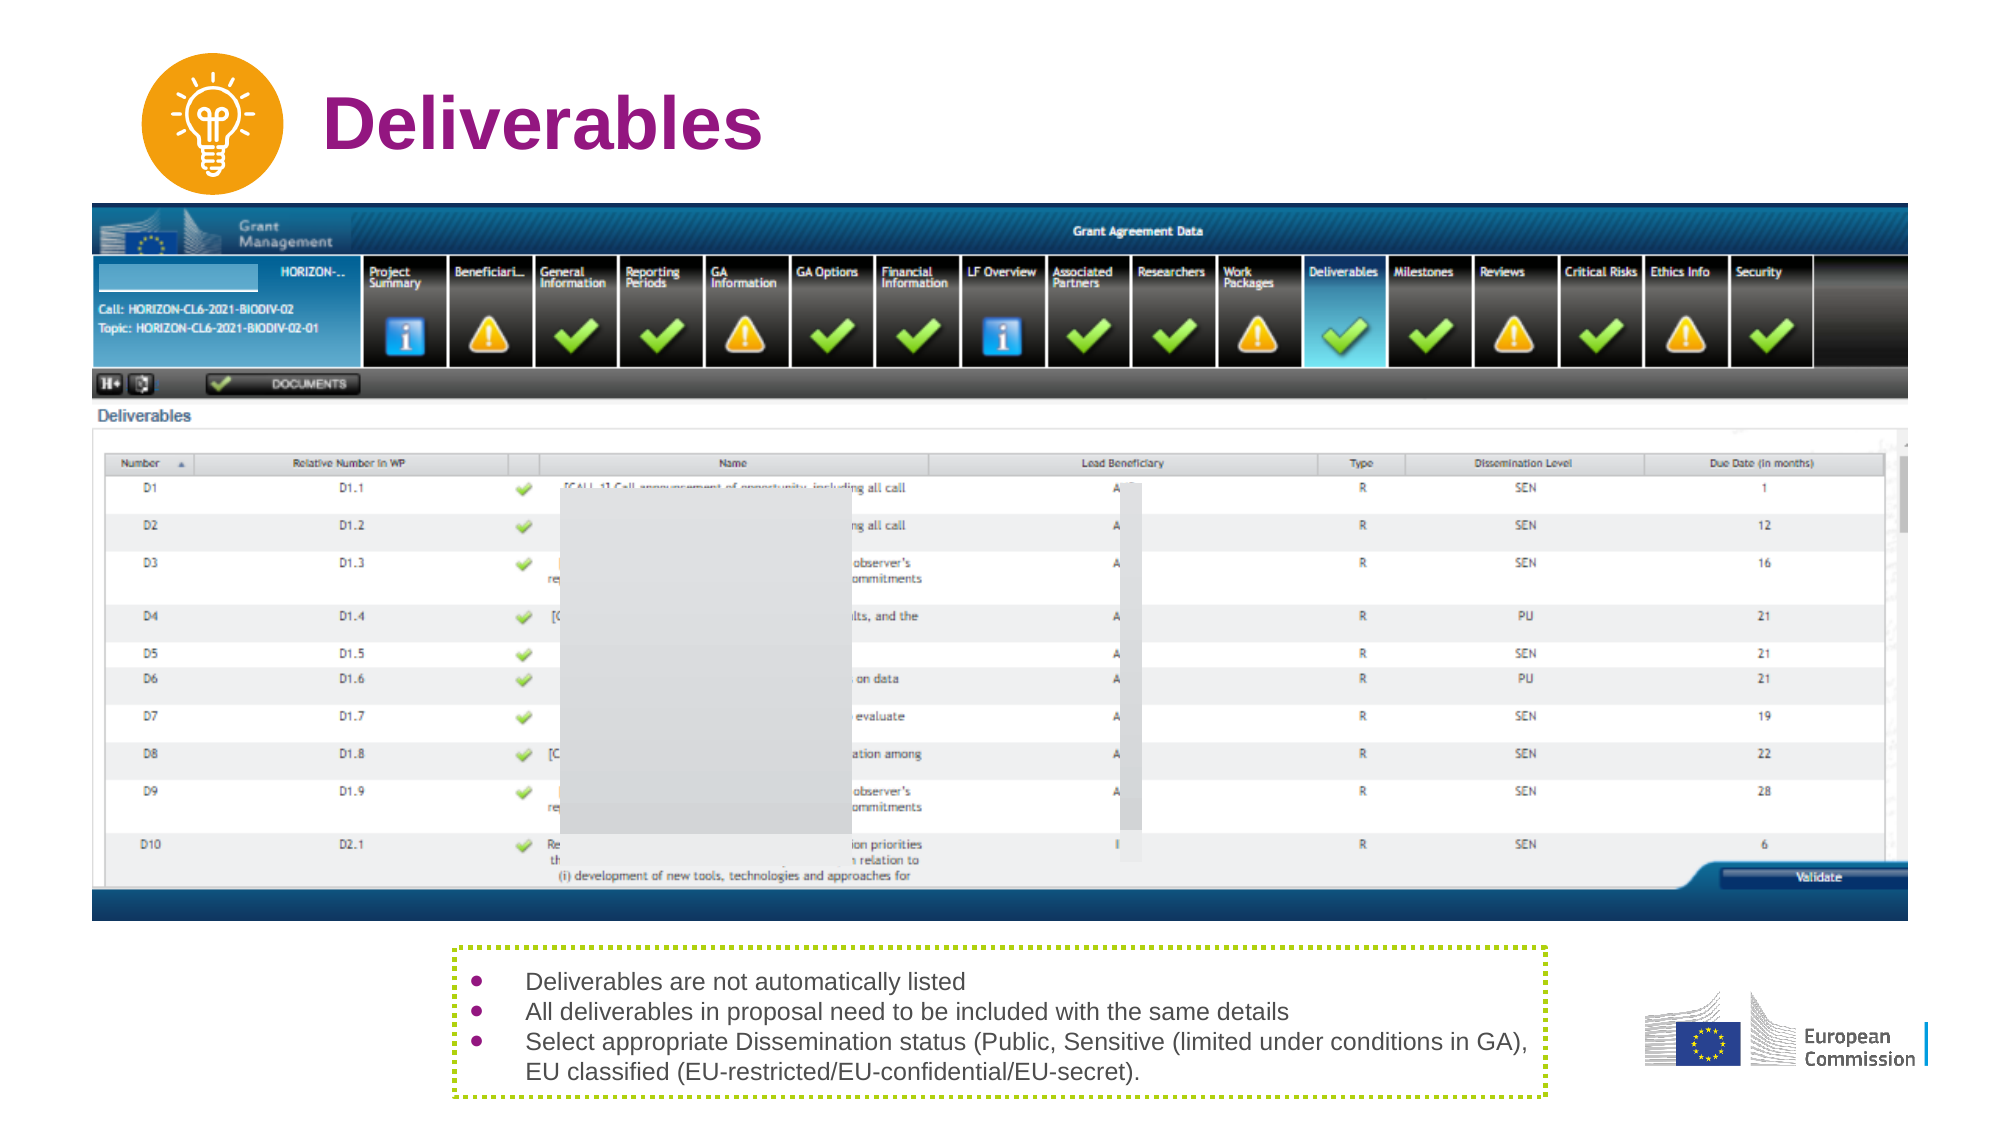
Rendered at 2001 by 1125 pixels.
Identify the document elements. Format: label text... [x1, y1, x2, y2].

picture [1645, 991, 1928, 1066]
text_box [92, 203, 1908, 921]
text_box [141, 53, 284, 195]
text_box Deliverables are not automatically listed All deliverables in proposal need to be included with the same details Select appropriate Dissemination status (Public, Sensitive (limited under conditions in GA), EU classified (EU-restricted/EU-confidential/EU-secret). [454, 947, 1546, 1098]
title Deliverables [307, 76, 1885, 167]
